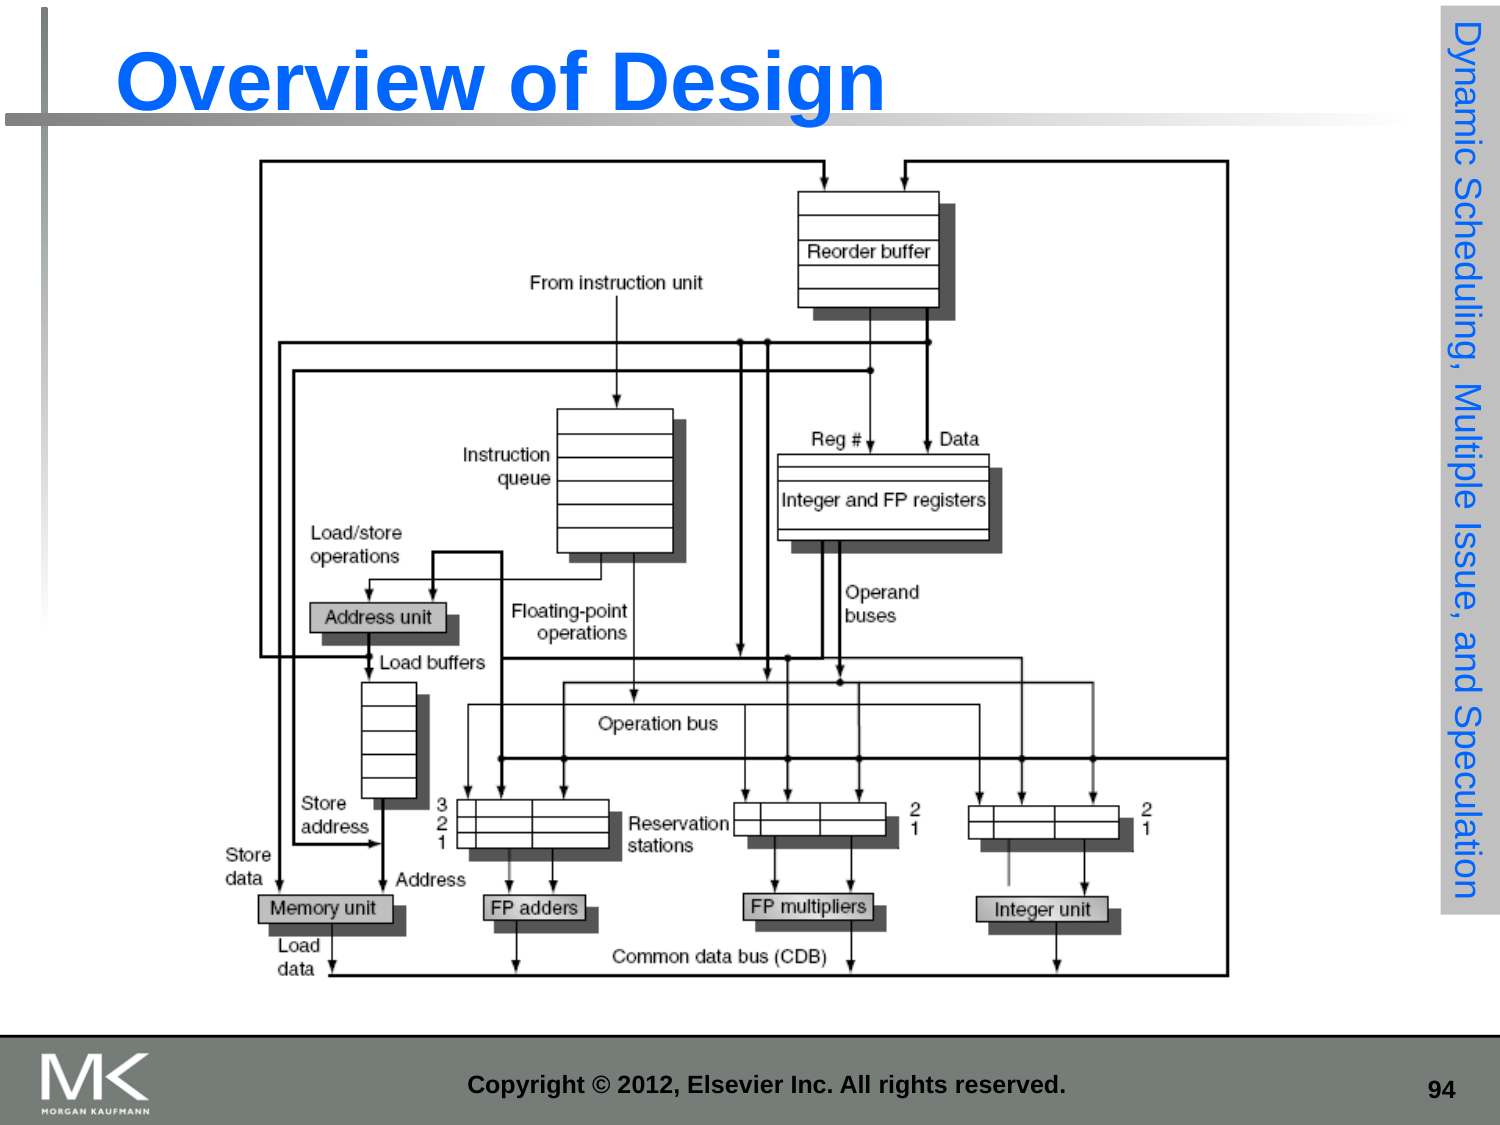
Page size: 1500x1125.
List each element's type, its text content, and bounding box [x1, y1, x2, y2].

picture [29, 1046, 160, 1123]
footer Copyright © 2012, Elsevier Inc. All rights reserved. [170, 1046, 1365, 1106]
picture [197, 134, 1303, 991]
text_box Dynamic Scheduling, Multiple Issue, and Speculation [1440, 5, 1500, 915]
title Overview of Design [100, 18, 1460, 135]
